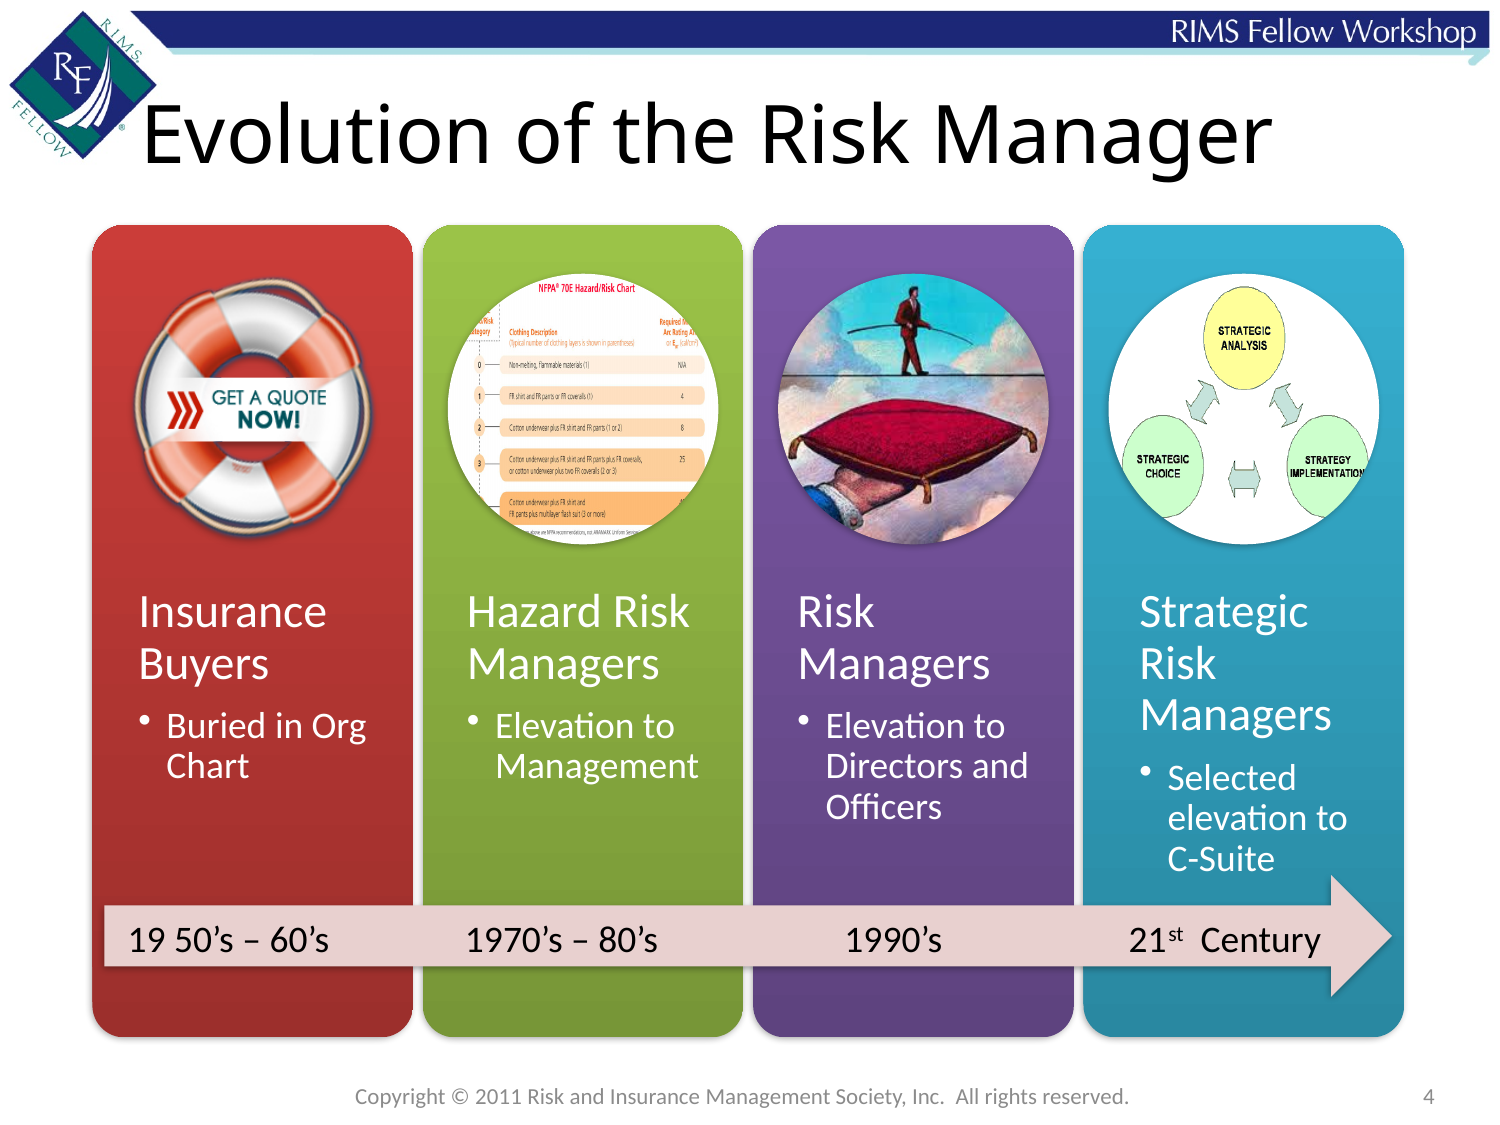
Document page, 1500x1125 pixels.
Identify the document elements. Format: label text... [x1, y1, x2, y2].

slide_number 4 [1337, 1065, 1450, 1125]
picture [0, 0, 1499, 171]
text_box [91, 224, 1405, 1038]
title Evolution of the Risk Manager [125, 75, 1400, 188]
footer Copyright © 2011 Risk and Insurance Management Society, Inc. All rights reserved. [186, 1065, 1300, 1125]
